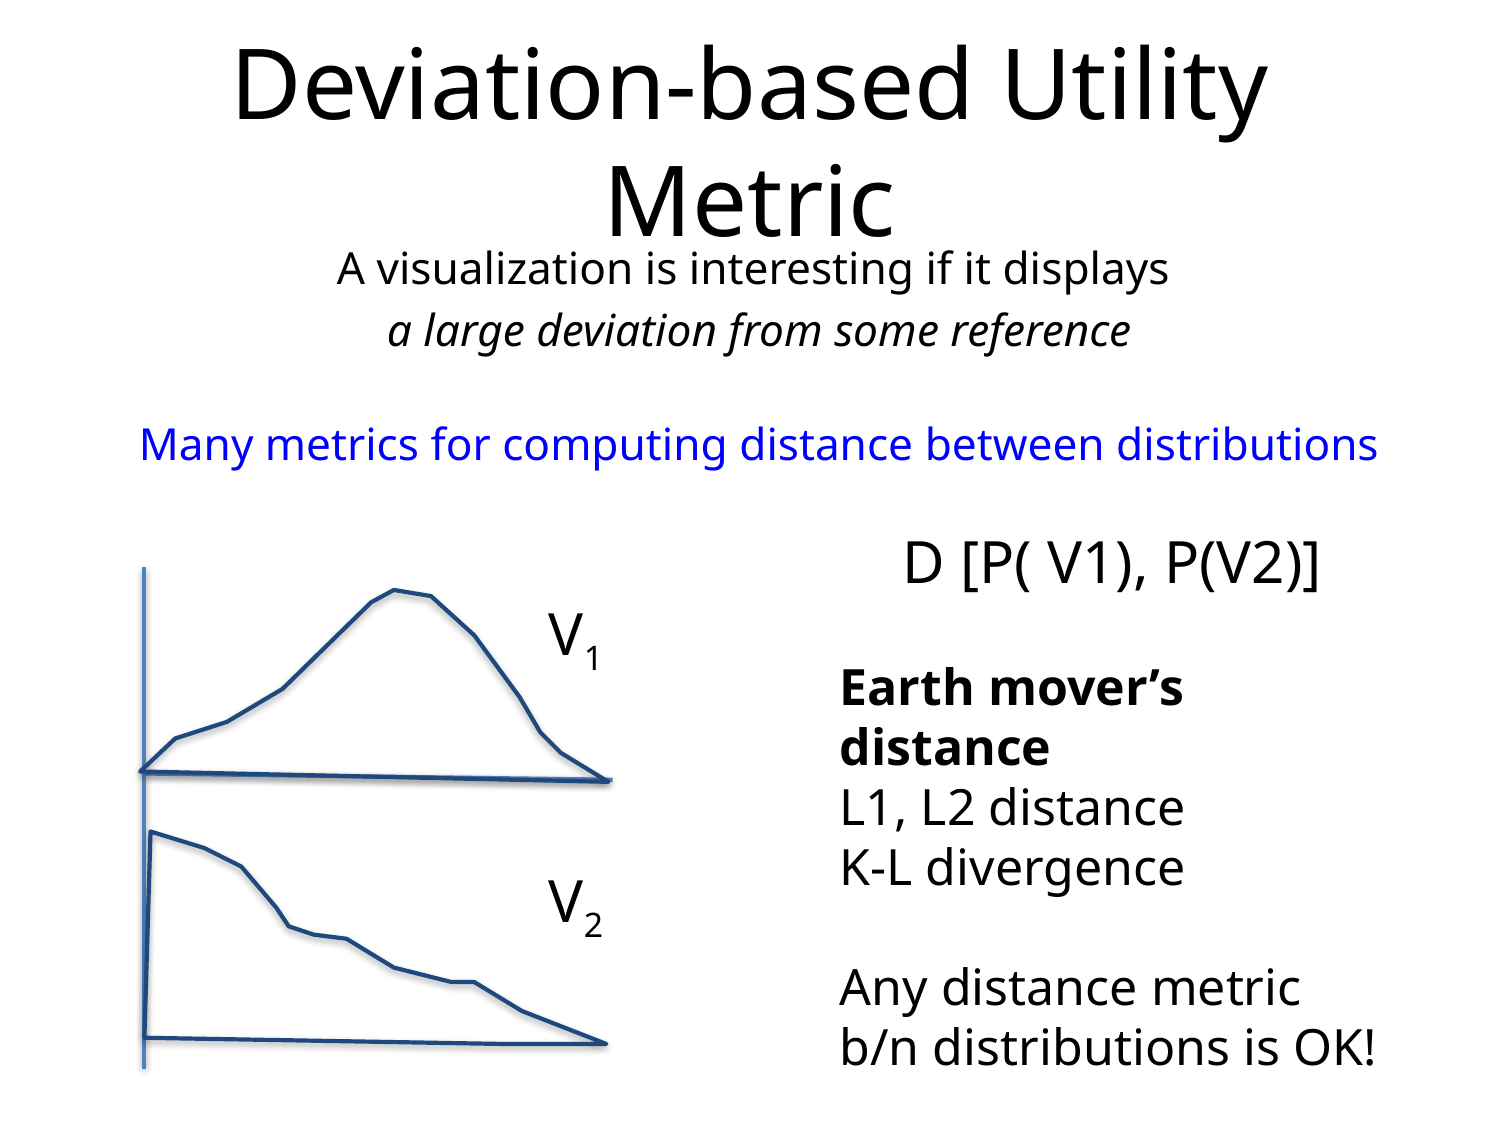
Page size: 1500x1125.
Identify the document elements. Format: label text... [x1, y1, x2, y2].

text_box D [P( V1), P(V2)] Earth mover’s distance L1, L2 distance K-L divergence Any distance metric b/n distributions is OK! [825, 517, 1400, 1125]
list A visualization is interesting if it displays a large deviation from some reference Many metrics for computing distance between distributions [119, 232, 1400, 482]
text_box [149, 773, 613, 780]
title Deviation-based Utility Metric [75, 45, 1425, 233]
text_box [149, 589, 593, 771]
text_box [149, 830, 608, 1045]
text_box V1 [534, 589, 630, 685]
text_box V2 [534, 857, 630, 952]
